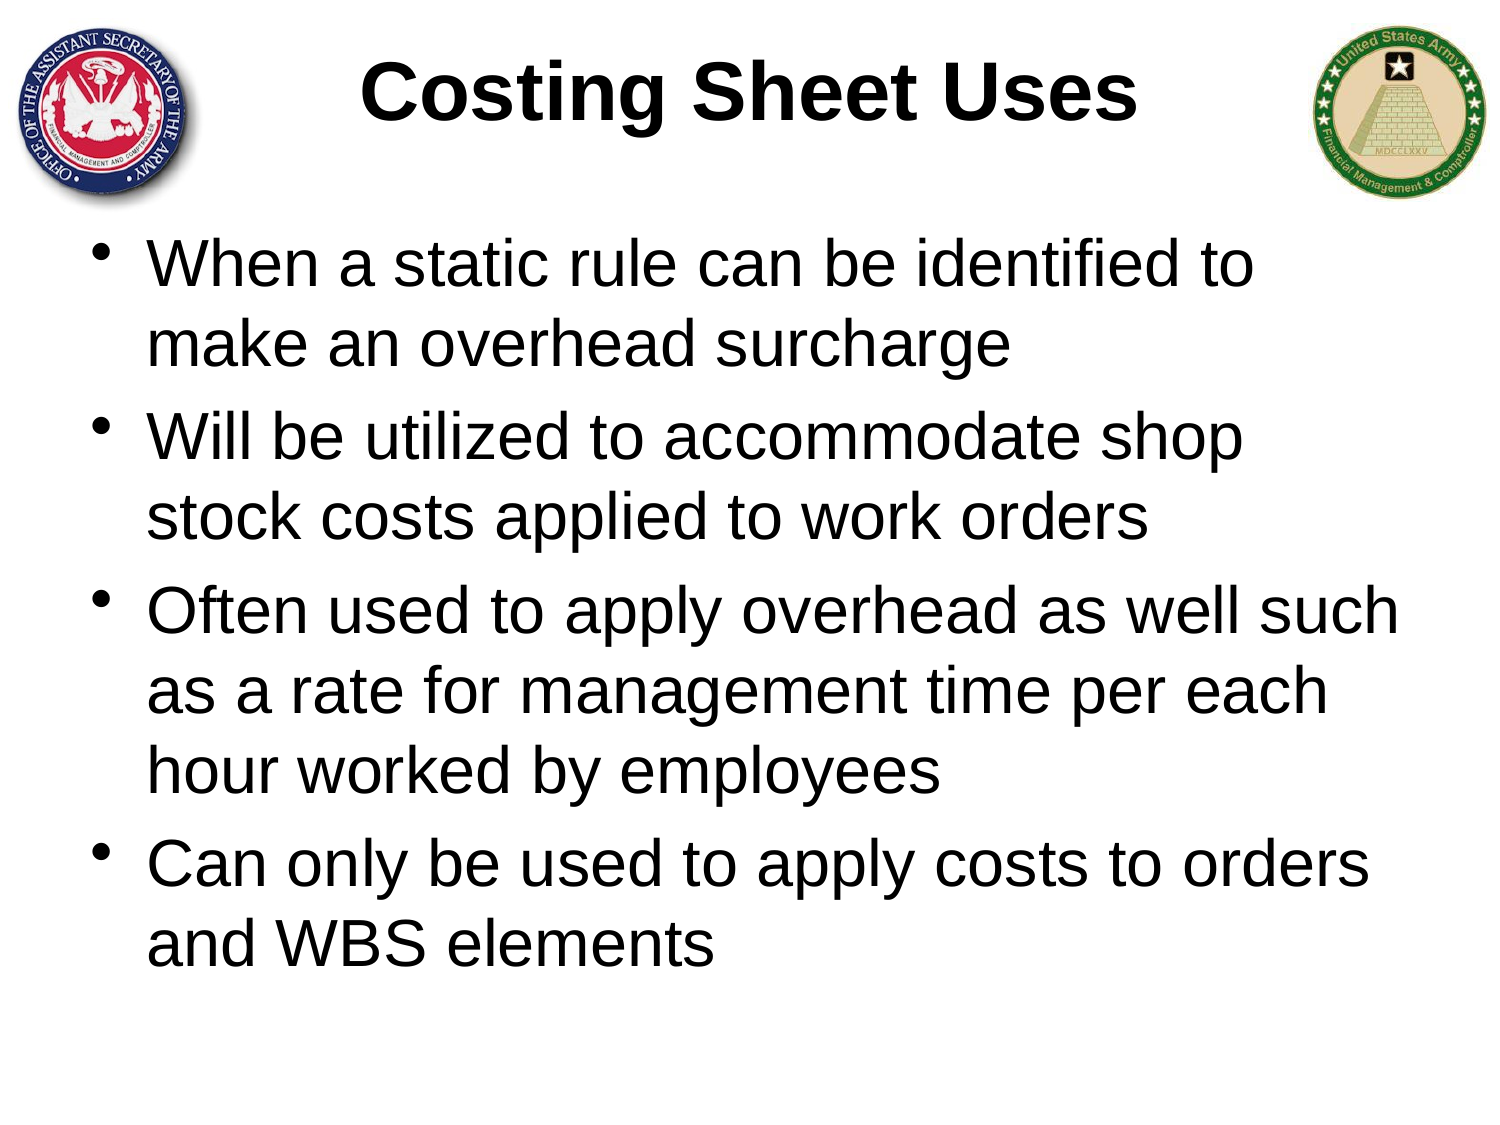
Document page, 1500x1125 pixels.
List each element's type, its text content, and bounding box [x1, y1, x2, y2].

title Costing Sheet Uses [200, 37, 1300, 150]
list When a static rule can be identified to make an overhead surcharge Will be utilized to accommodate shop stock costs applied to work orders Often used to apply overhead as well such as a rate for management time per each hour worked by employees Can only be used to apply costs to orders and WBS elements [75, 212, 1425, 1075]
picture [8, 18, 213, 222]
picture [1308, 23, 1490, 202]
